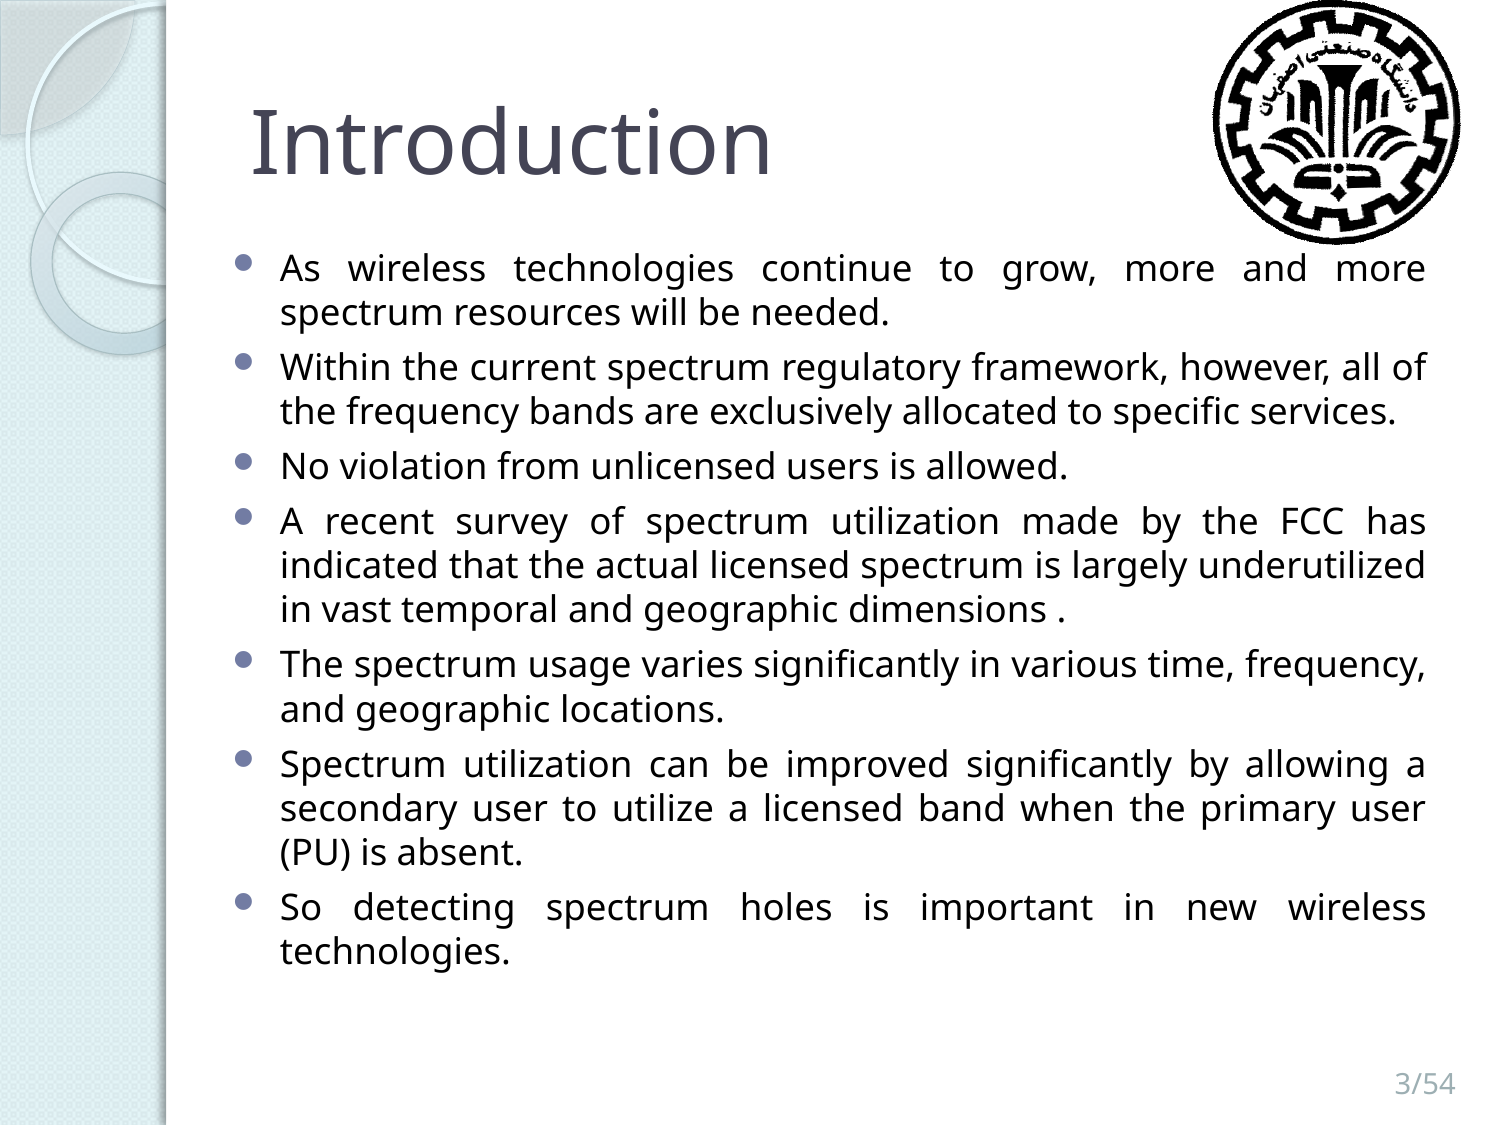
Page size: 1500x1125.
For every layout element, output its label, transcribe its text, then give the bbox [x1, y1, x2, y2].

title Introduction [235, 45, 1205, 233]
picture [1212, 0, 1461, 246]
slide_number 3/54 [1362, 1034, 1488, 1113]
list As wireless technologies continue to grow, more and more spectrum resources will be needed. Within the current spectrum regulatory framework, however, all of the frequency bands are exclusively allocated to specific services. No violation from unlicensed users is allowed. A recent survey of spectrum utilization made by the FCC has indicated that the actual licensed spectrum is largely underutilized in vast temporal and geographic dimensions . The spectrum usage varies significantly in various time, frequency, and geographic locations. Spectrum utilization can be improved significantly by allowing a secondary user to utilize a licensed band when the primary user (PU) is absent. So detecting spectrum holes is important in new wireless technologies. [212, 237, 1443, 1025]
